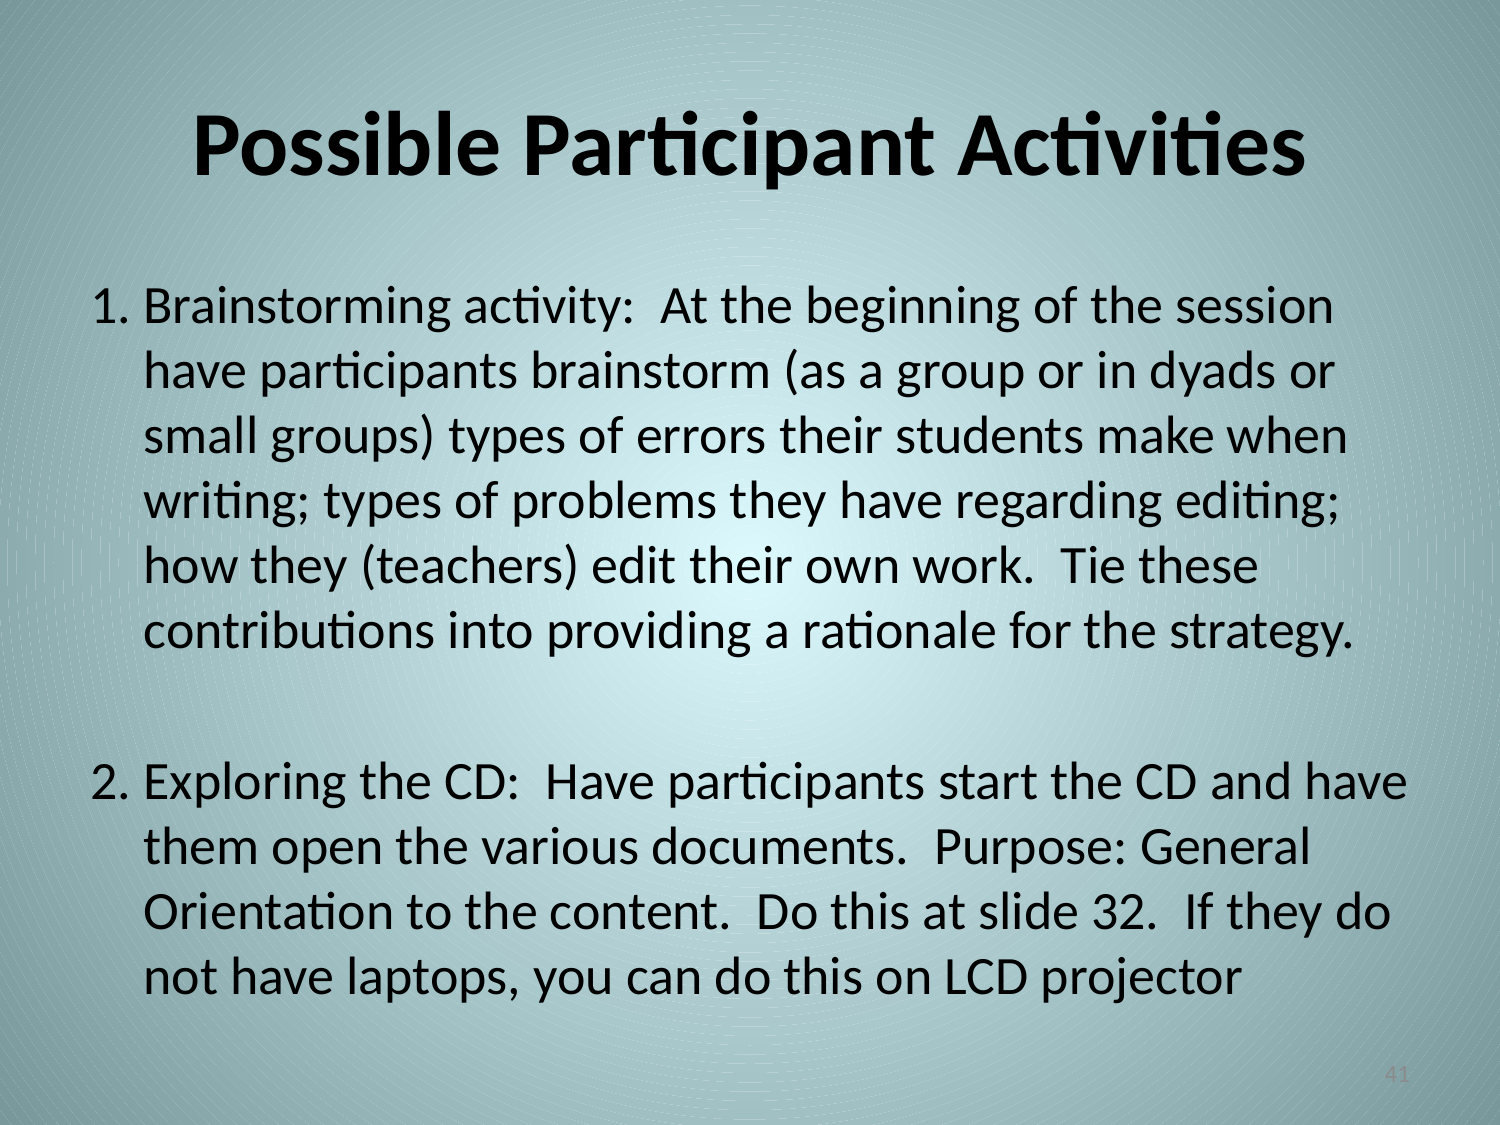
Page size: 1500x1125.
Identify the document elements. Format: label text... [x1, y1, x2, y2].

slide_number 41 [1074, 1042, 1425, 1103]
title Possible Participant Activities [75, 45, 1425, 233]
list 1. Brainstorming activity: At the beginning of the session have participants brainstorm (as a group or in dyads or small groups) types of errors their students make when writing; types of problems they have regarding editing; how they (teachers) edit their own work. Tie these contributions into providing a rationale for the strategy. 2. Exploring the CD: Have participants start the CD and have them open the various documents. Purpose: General Orientation to the content. Do this at slide 32. If they do not have laptops, you can do this on LCD projector [75, 262, 1425, 1043]
